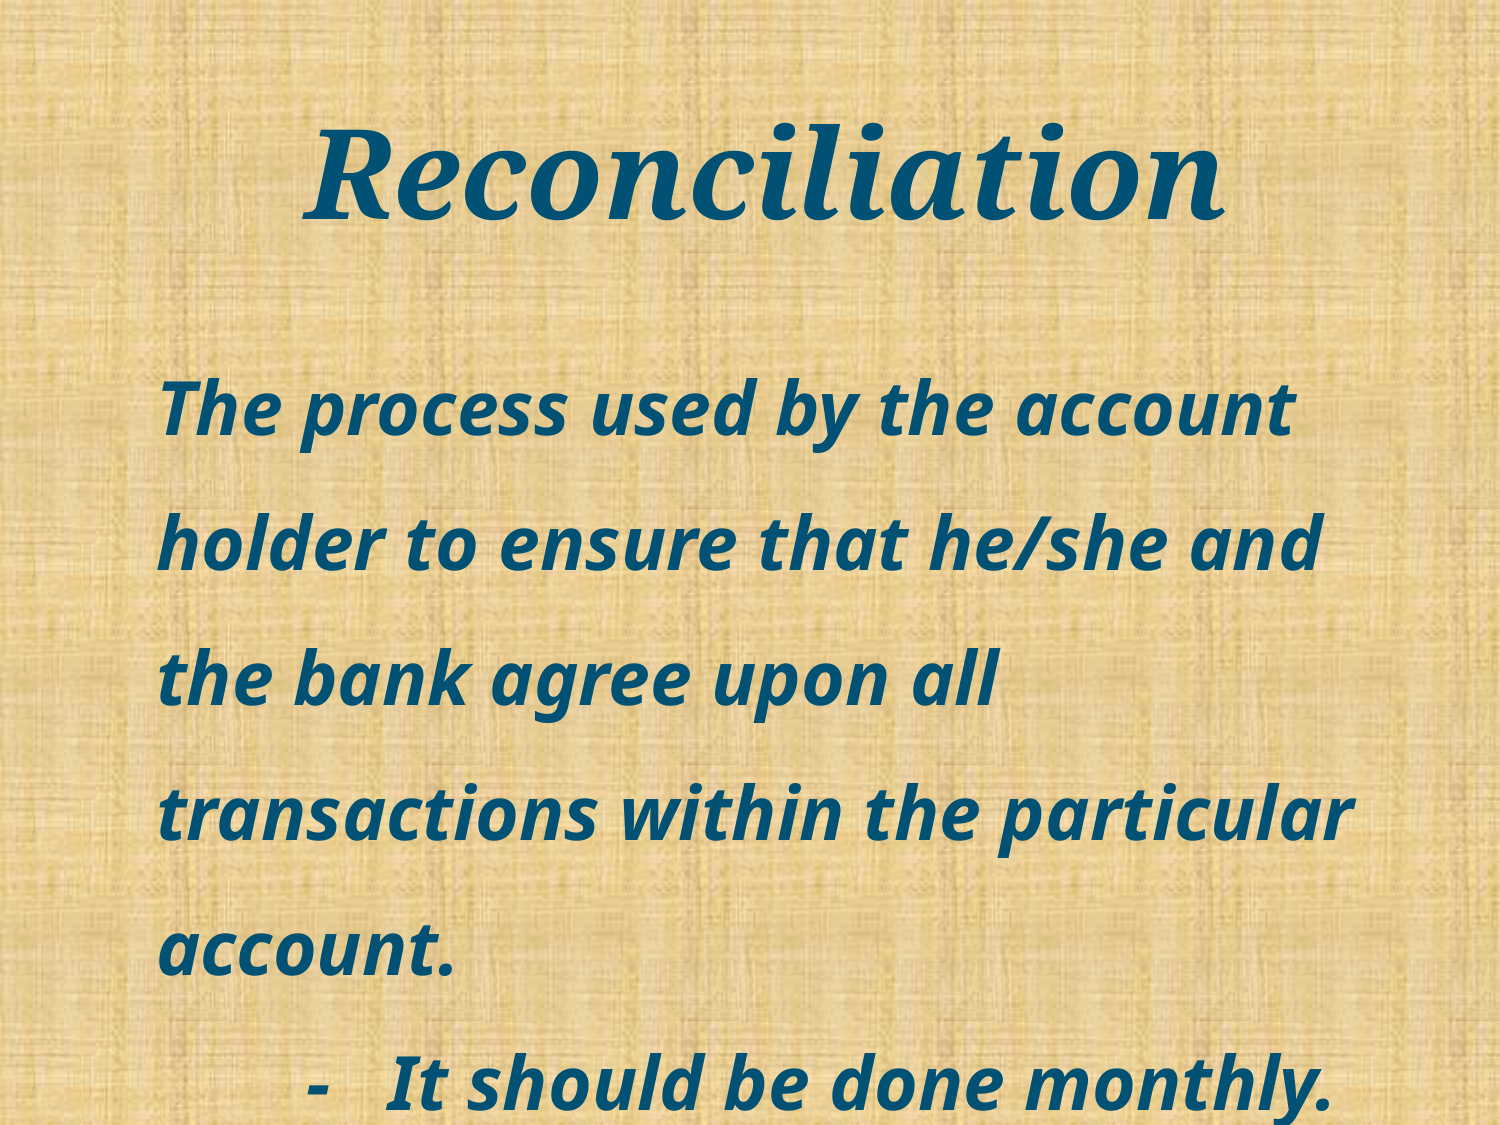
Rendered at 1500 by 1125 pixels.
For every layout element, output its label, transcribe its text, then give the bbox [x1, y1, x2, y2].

text_box The process used by the account holder to ensure that he/she and the bank agree upon all transactions within the particular account. - It should be done monthly. [141, 307, 1439, 1125]
picture [0, 0, 1500, 1125]
title Reconciliation [129, 49, 1405, 291]
